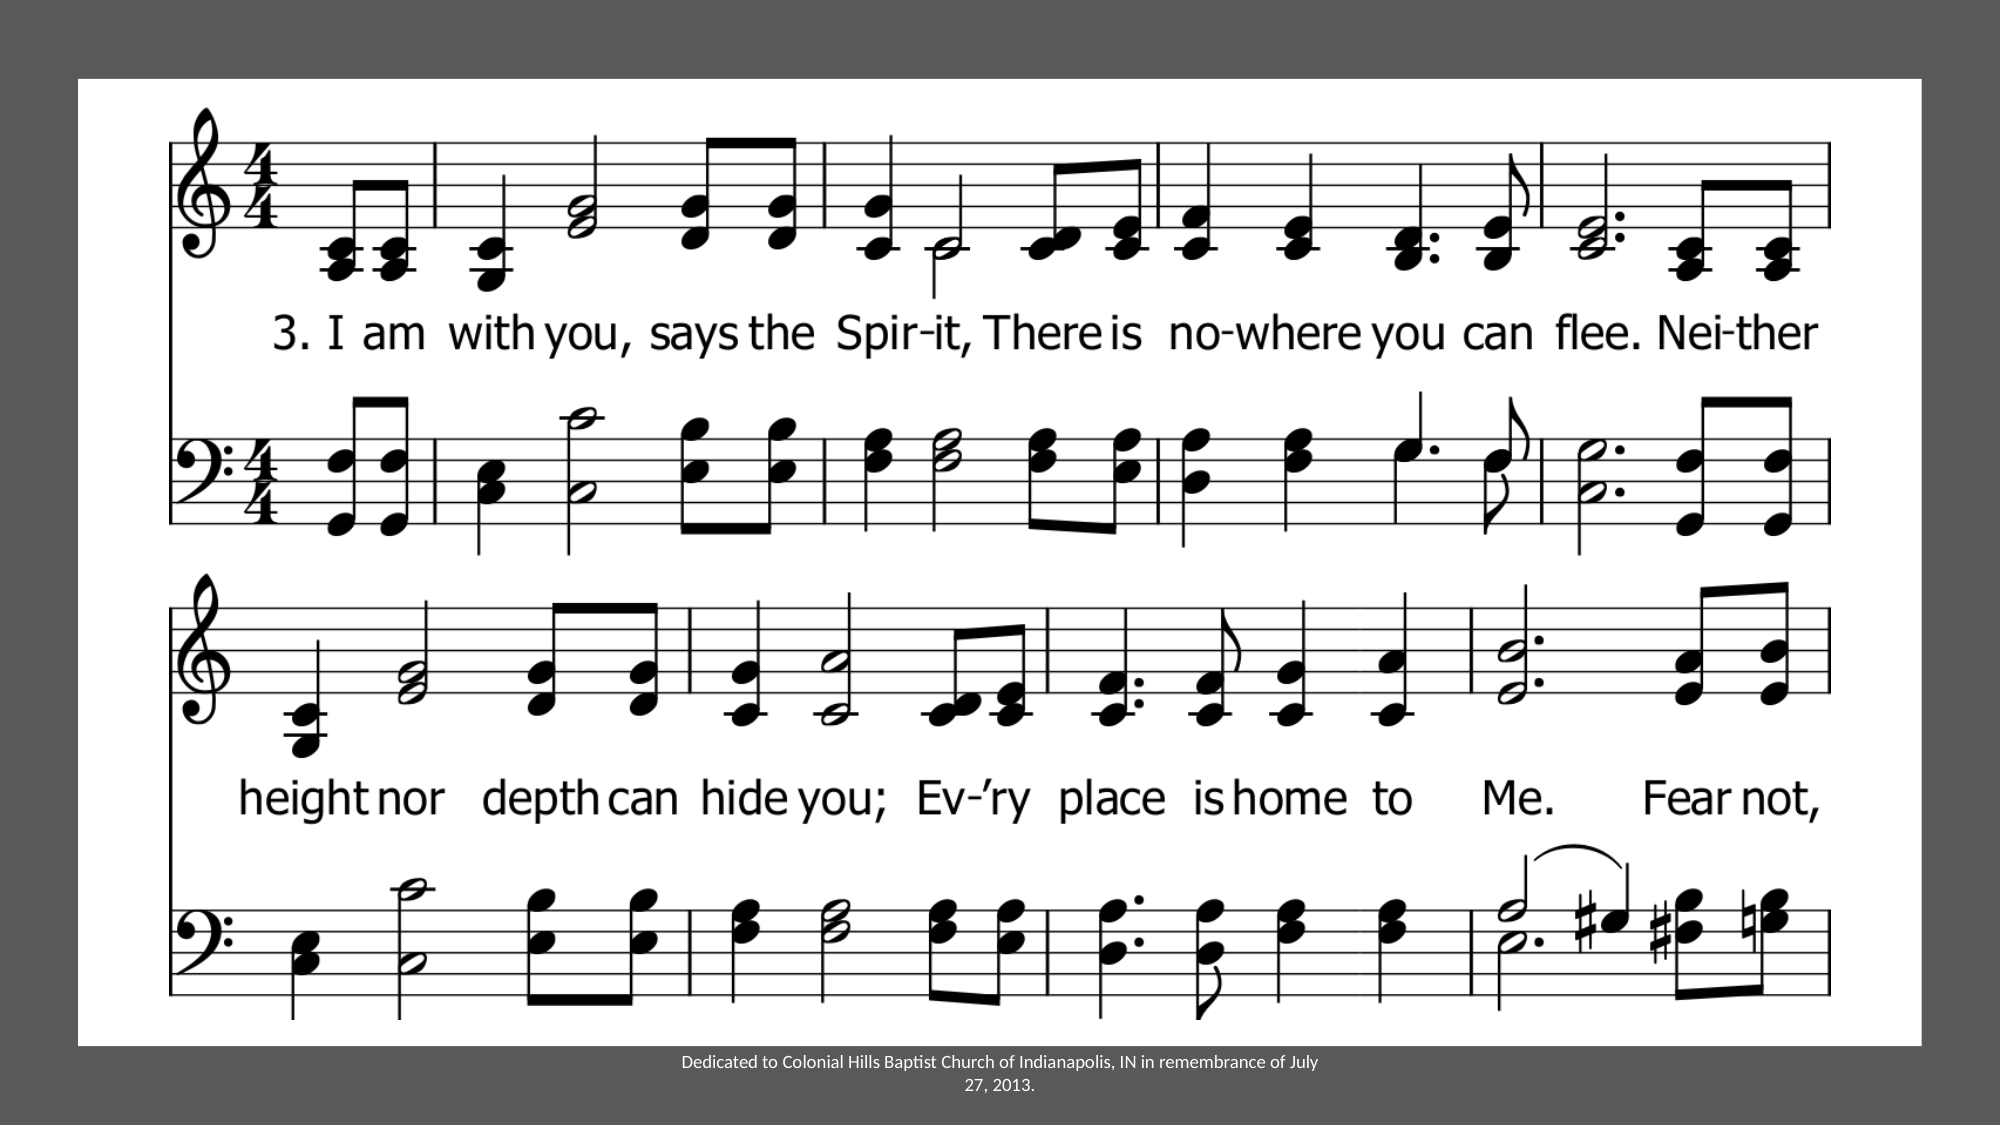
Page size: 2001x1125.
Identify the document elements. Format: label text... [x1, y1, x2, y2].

footer Dedicated to Colonial Hills Baptist Church of Indianapolis, IN in remembrance of July 27, 2013. [662, 1042, 1338, 1103]
text_box [0, 0, 2000, 1125]
text_box [77, 78, 1923, 1047]
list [169, 105, 1831, 1020]
